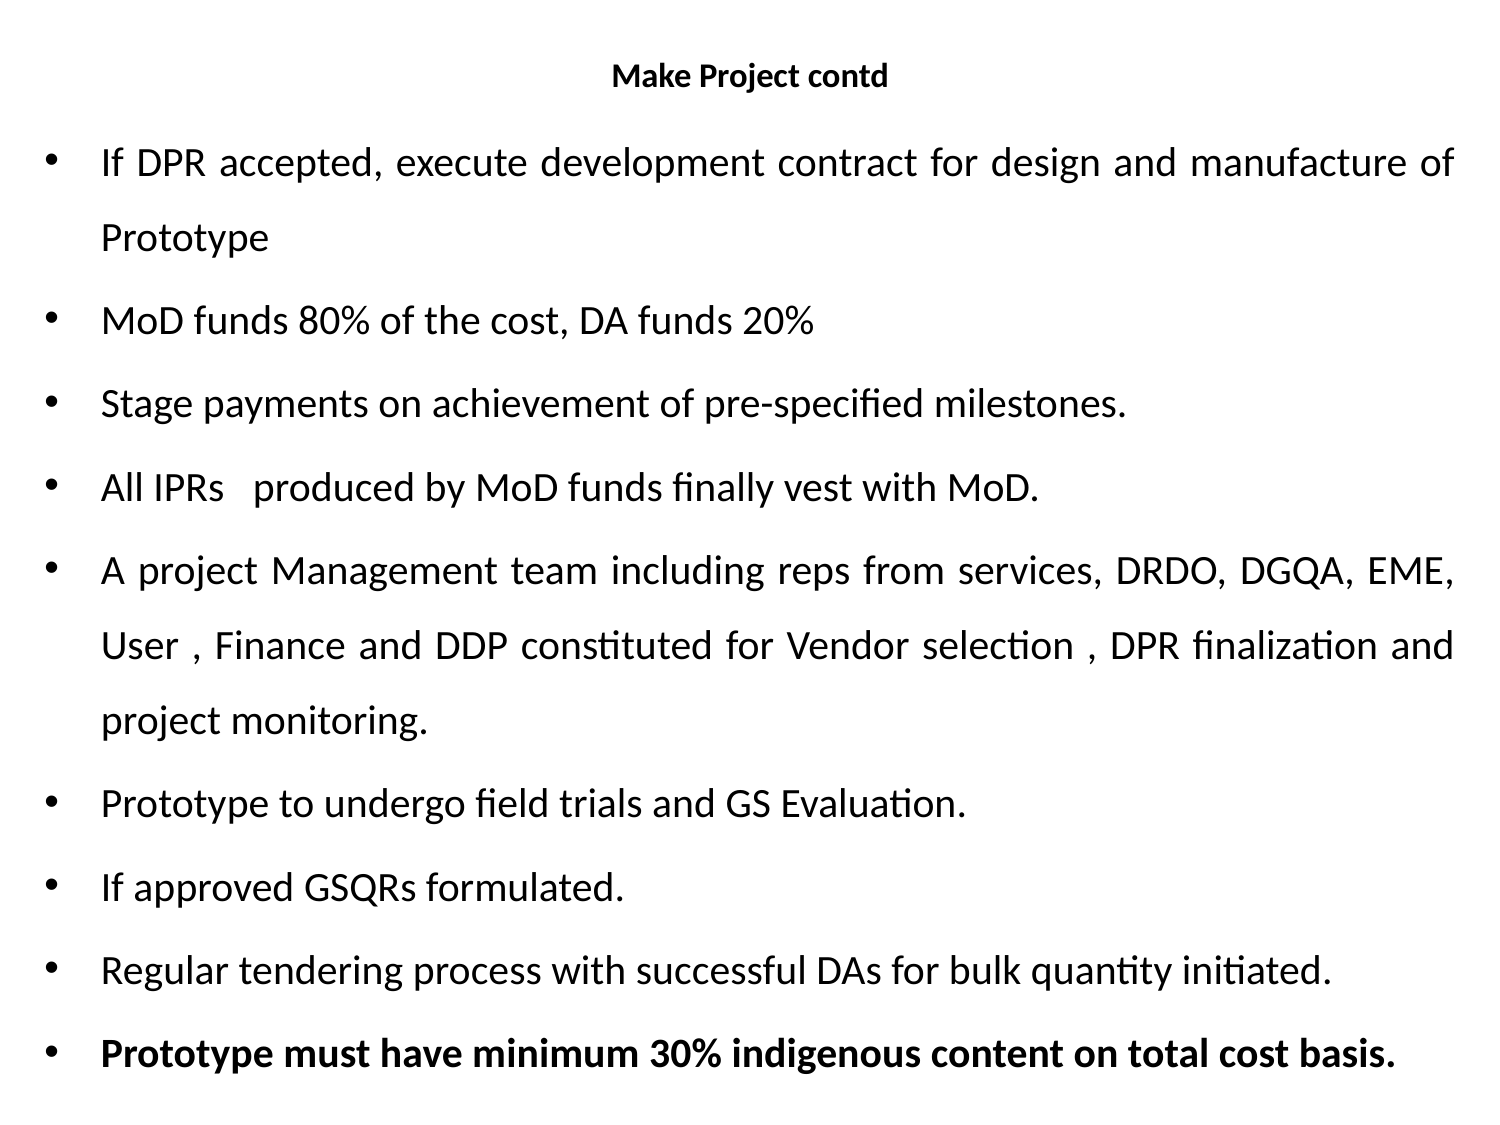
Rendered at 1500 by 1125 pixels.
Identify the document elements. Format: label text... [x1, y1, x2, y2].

title Make Project contd [75, 45, 1425, 101]
list If DPR accepted, execute development contract for design and manufacture of Prototype MoD funds 80% of the cost, DA funds 20% Stage payments on achievement of pre-specified milestones. All IPRs produced by MoD funds finally vest with MoD. A project Management team including reps from services, DRDO, DGQA, EME, User , Finance and DDP constituted for Vendor selection , DPR finalization and project monitoring. Prototype to undergo field trials and GS Evaluation. If approved GSQRs formulated. Regular tendering process with successful DAs for bulk quantity initiated. Prototype must have minimum 30% indigenous content on total cost basis. [29, 101, 1471, 1106]
